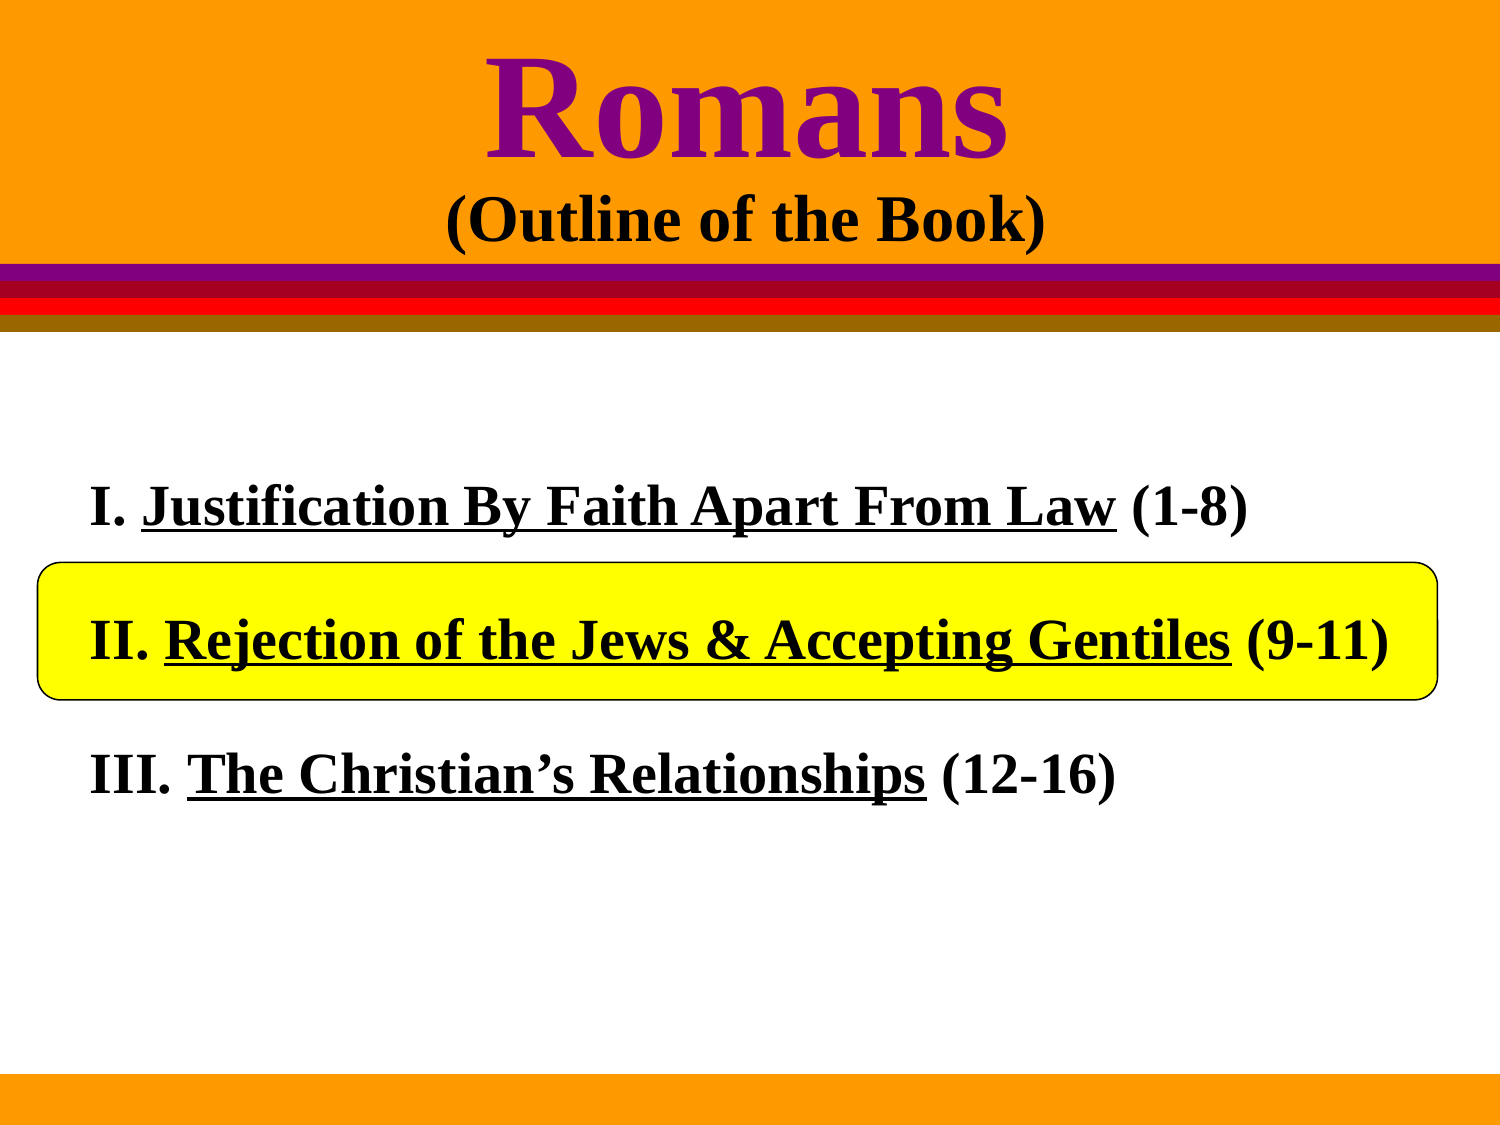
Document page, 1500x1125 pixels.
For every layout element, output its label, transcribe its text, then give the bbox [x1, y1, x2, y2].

text_box [37, 562, 75, 700]
text_box Romans [469, 0, 1025, 167]
text_box (Outline of the Book) [430, 167, 1063, 263]
text_box I. Justification By Faith Apart From Law (1-8) II. Rejection of the Jews & Accepting Gentiles (9-11) III. The Christian’s Relationships (12-16) [75, 425, 1500, 813]
